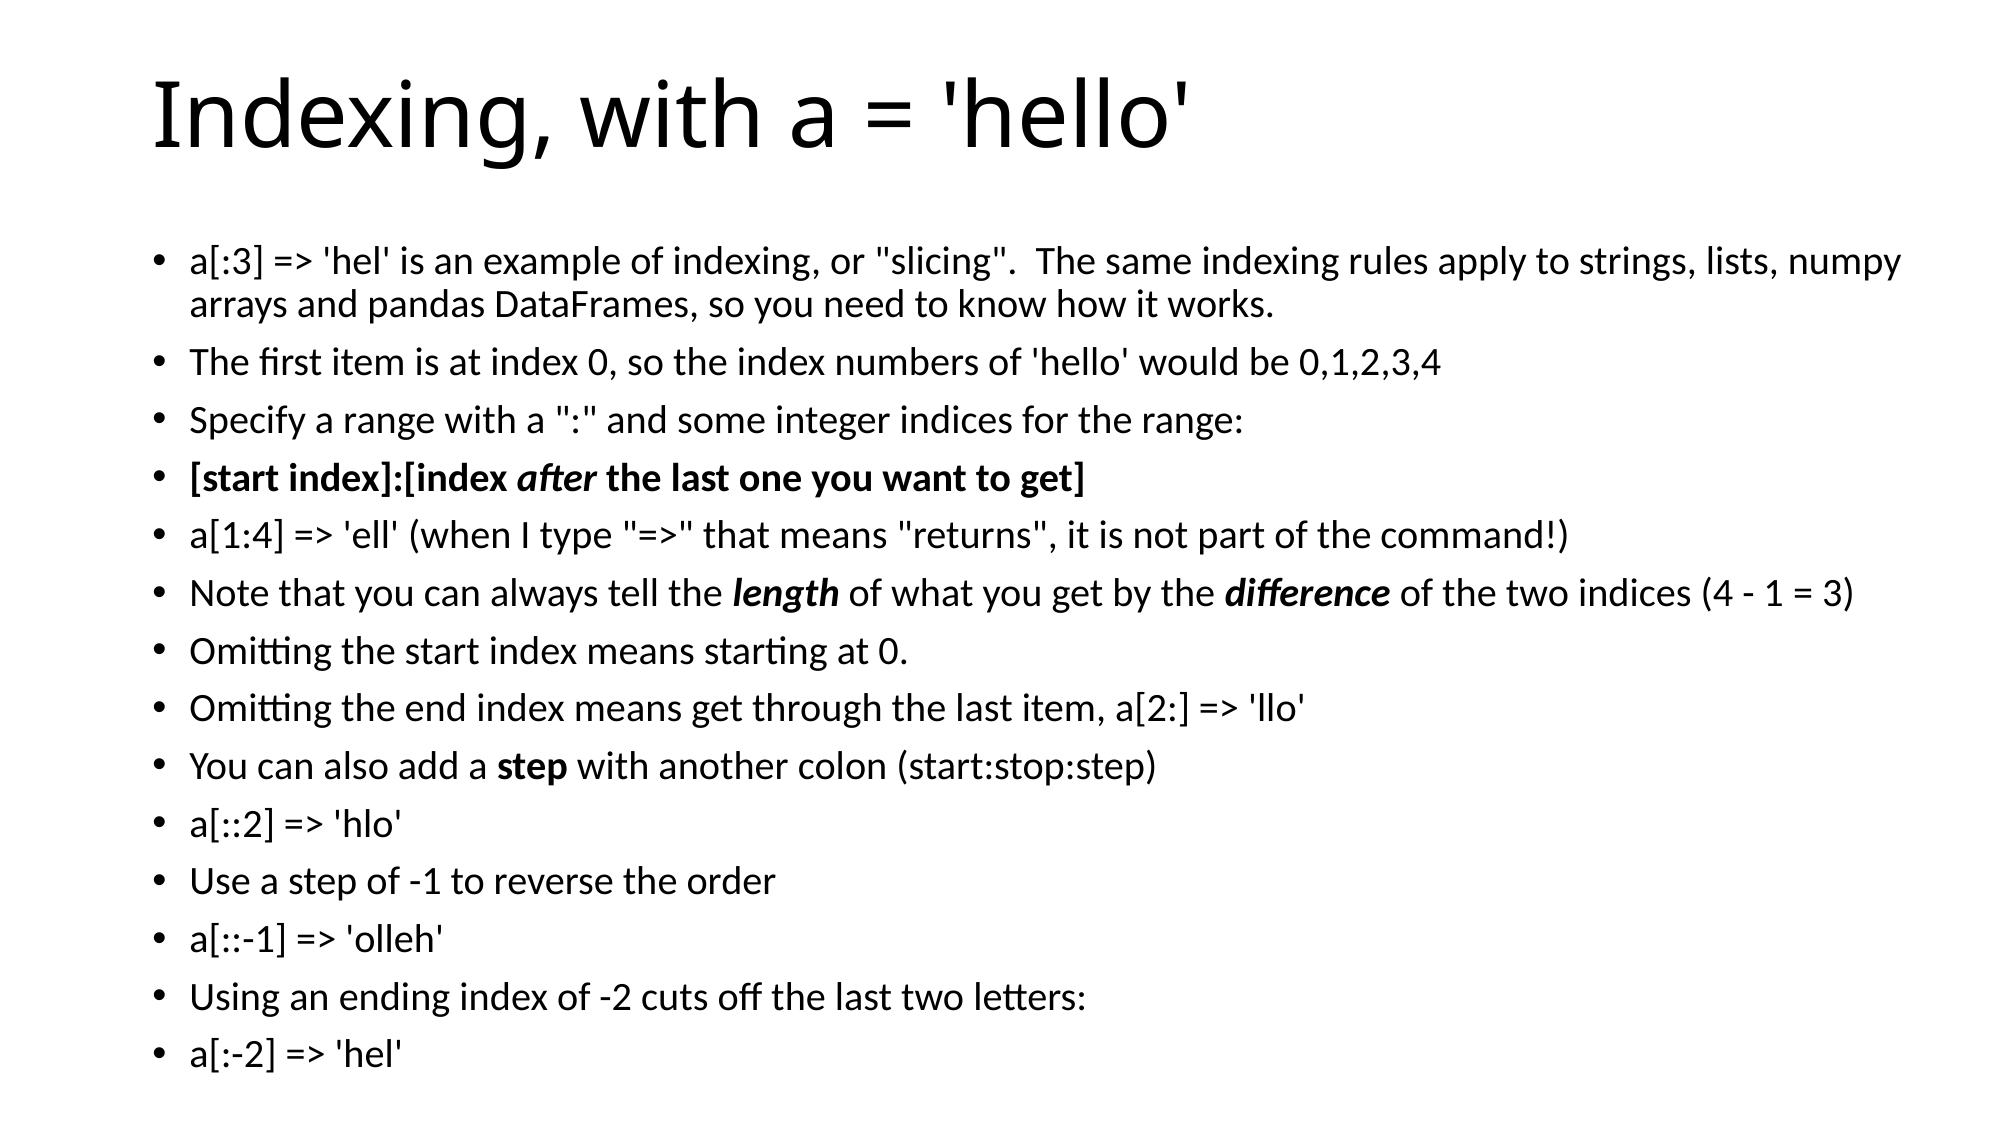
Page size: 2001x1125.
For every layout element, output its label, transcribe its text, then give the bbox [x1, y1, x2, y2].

title Indexing, with a = 'hello' [137, 59, 1863, 175]
list a[:3] => 'hel' is an example of indexing, or "slicing". The same indexing rules apply to strings, lists, numpy arrays and pandas DataFrames, so you need to know how it works. The first item is at index 0, so the index numbers of 'hello' would be 0,1,2,3,4 Specify a range with a ":" and some integer indices for the range: [start index]:[index after the last one you want to get] a[1:4] => 'ell' (when I type "=>" that means "returns", it is not part of the command!) Note that you can always tell the length of what you get by the difference of the two indices (4 - 1 = 3) Omitting the start index means starting at 0. Omitting the end index means get through the last item, a[2:] => 'llo' You can also add a step with another colon (start:stop:step) a[::2] => 'hlo' Use a step of -1 to reverse the order a[::-1] => 'olleh' Using an ending index of -2 cuts off the last two letters: a[:-2] => 'hel' [137, 232, 1933, 1095]
